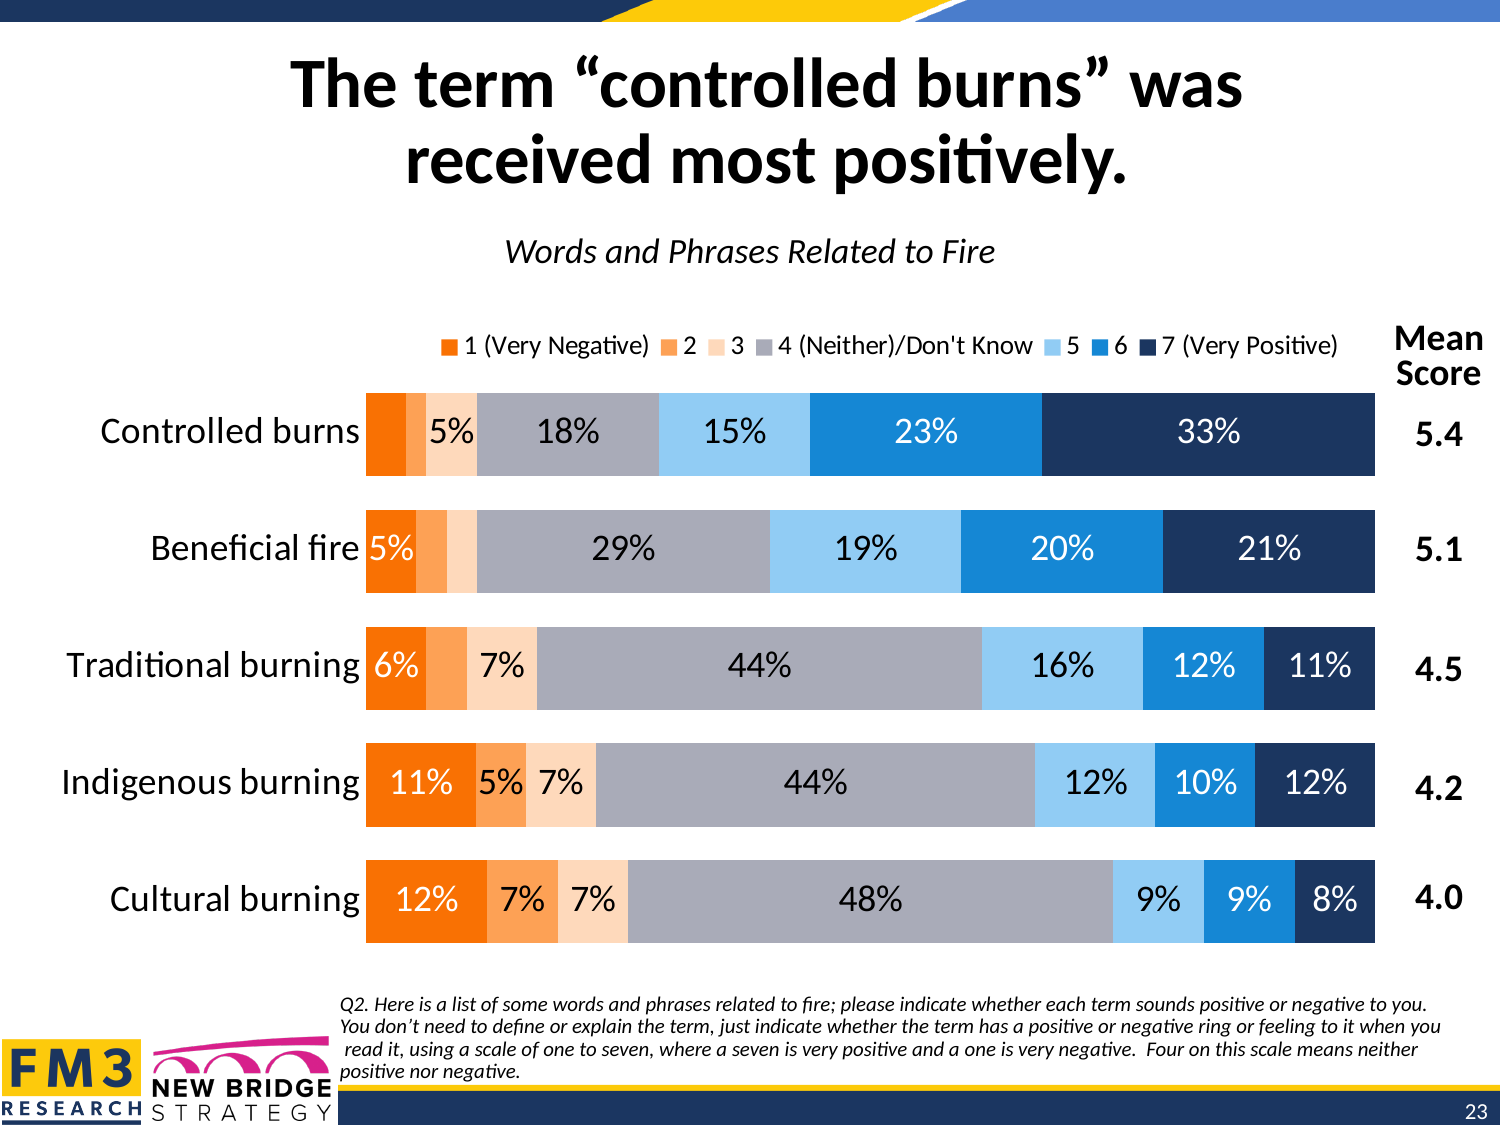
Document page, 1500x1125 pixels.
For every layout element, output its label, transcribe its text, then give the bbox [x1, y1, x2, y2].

table_cell 4.2 [1402, 691, 1488, 810]
table_header Mean Score [1402, 323, 1488, 395]
text_box Words and Phrases Related to Fire [0, 227, 1500, 278]
table_cell 5.4 [1402, 395, 1488, 456]
picture [0, 0, 1500, 22]
chart [0, 295, 1402, 984]
list Q2. Here is a list of some words and phrases related to fire; please indicate whether each term sounds positive or negative to you. You don’t need to define or explain the term, just indicate whether the term has a positive or negative ring or feeling to it when you read it, using a scale of one to seven, where a seven is very positive and a one is very negative. Four on this scale means neither positive nor negative. [325, 1010, 1500, 1091]
picture [2, 1039, 141, 1125]
table_cell 4.0 [1402, 810, 1488, 919]
title The term “controlled burns” was received most positively. [219, 38, 1317, 222]
table_cell 5.1 [1402, 456, 1488, 571]
table_cell 4.5 [1402, 571, 1488, 691]
picture [152, 1036, 331, 1121]
